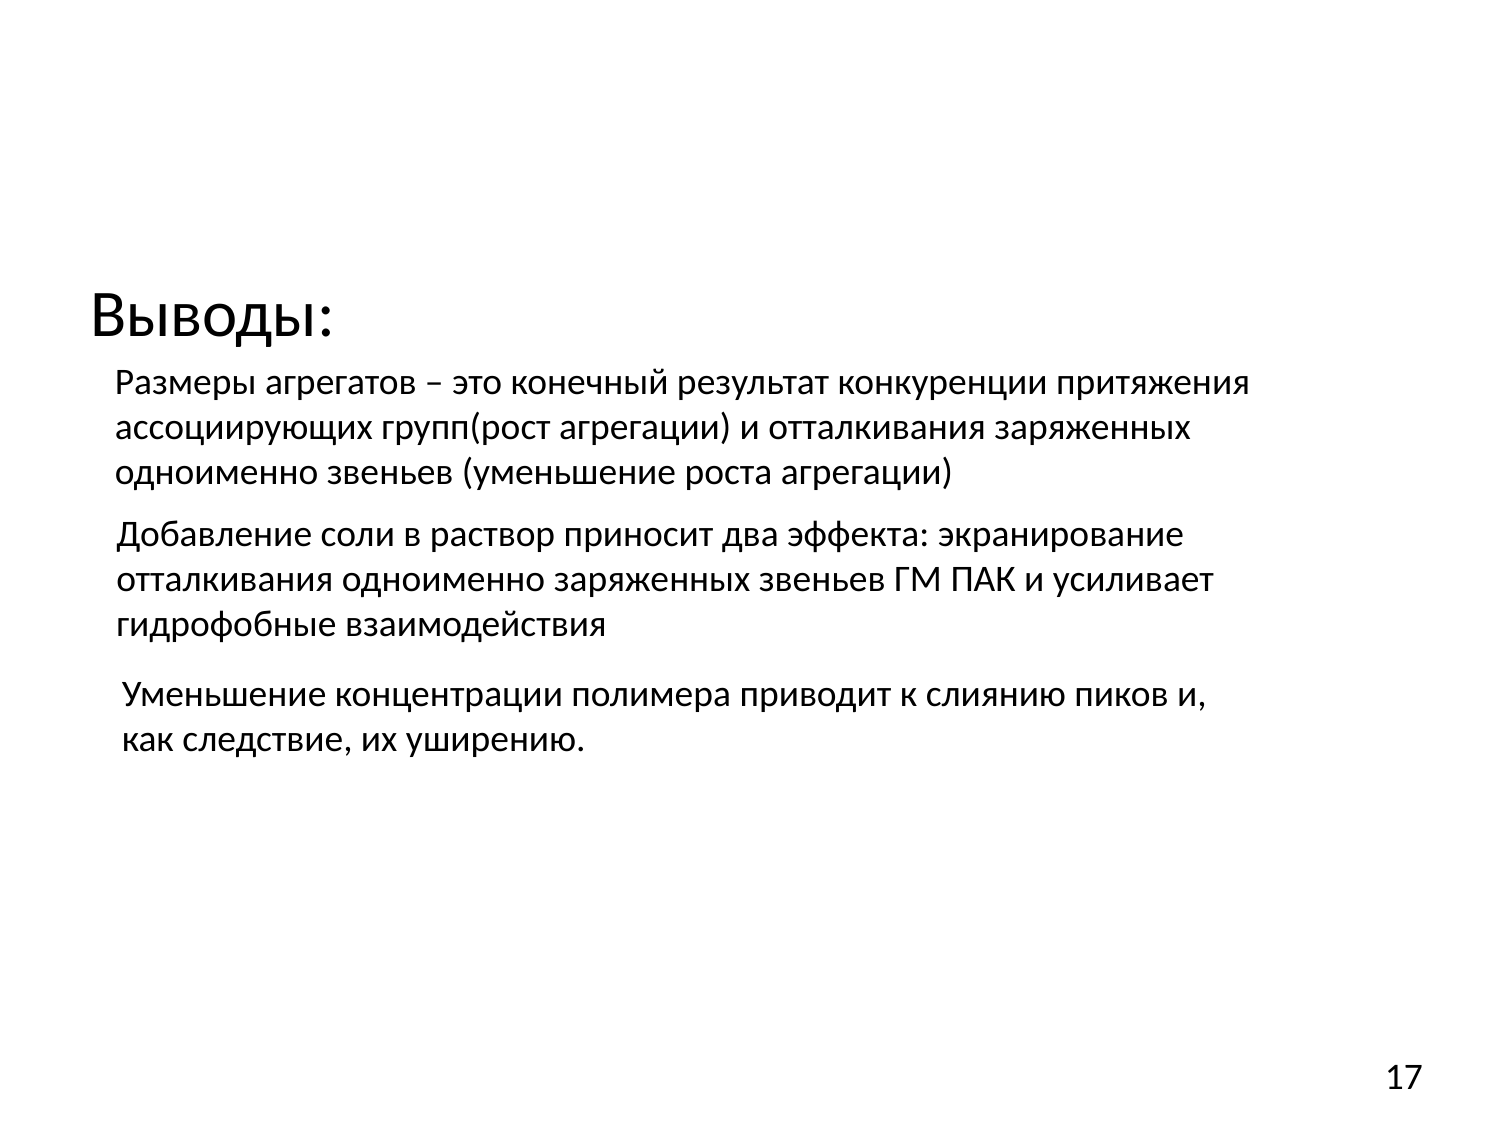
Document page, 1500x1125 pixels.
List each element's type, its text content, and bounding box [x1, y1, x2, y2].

text_box Уменьшение концентрации полимера приводит к слиянию пиков и, как следствие, их уширению. [107, 661, 1260, 767]
list Выводы: [75, 262, 1425, 1005]
text_box Размеры агрегатов – это конечный результат конкуренции притяжения ассоциирующих групп(рост агрегации) и отталкивания заряженных одноименно звеньев (уменьшение роста агрегации) [100, 349, 1388, 500]
text_box 17 [1370, 1044, 1447, 1105]
text_box Добавление соли в раствор приносит два эффекта: экранирование отталкивания одноименно заряженных звеньев ГМ ПАК и усиливает гидрофобные взаимодействия [101, 501, 1259, 651]
